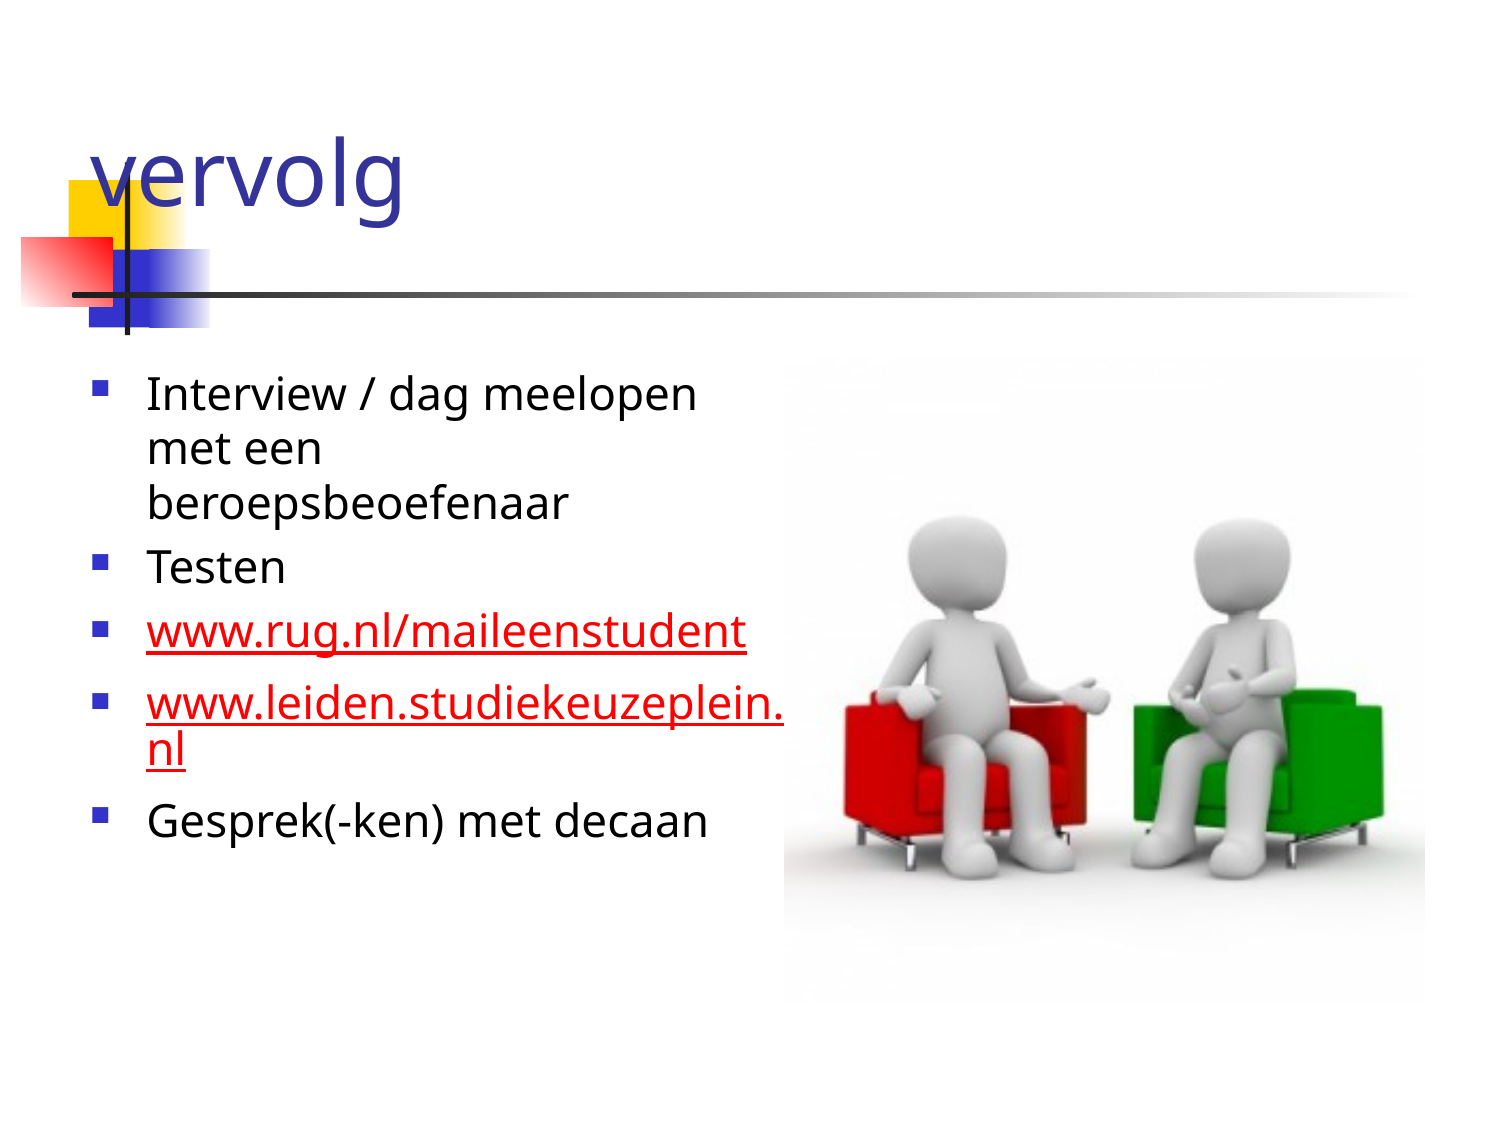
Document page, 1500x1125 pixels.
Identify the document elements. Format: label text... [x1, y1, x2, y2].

title vervolg [75, 45, 1425, 233]
list Interview / dag meelopen met een beroepsbeoefenaar Testen www.rug.nl/maileenstudent www.leiden.studiekeuzeplein.nl Gesprek(-ken) met decaan [75, 356, 782, 1005]
picture [783, 356, 1426, 1006]
